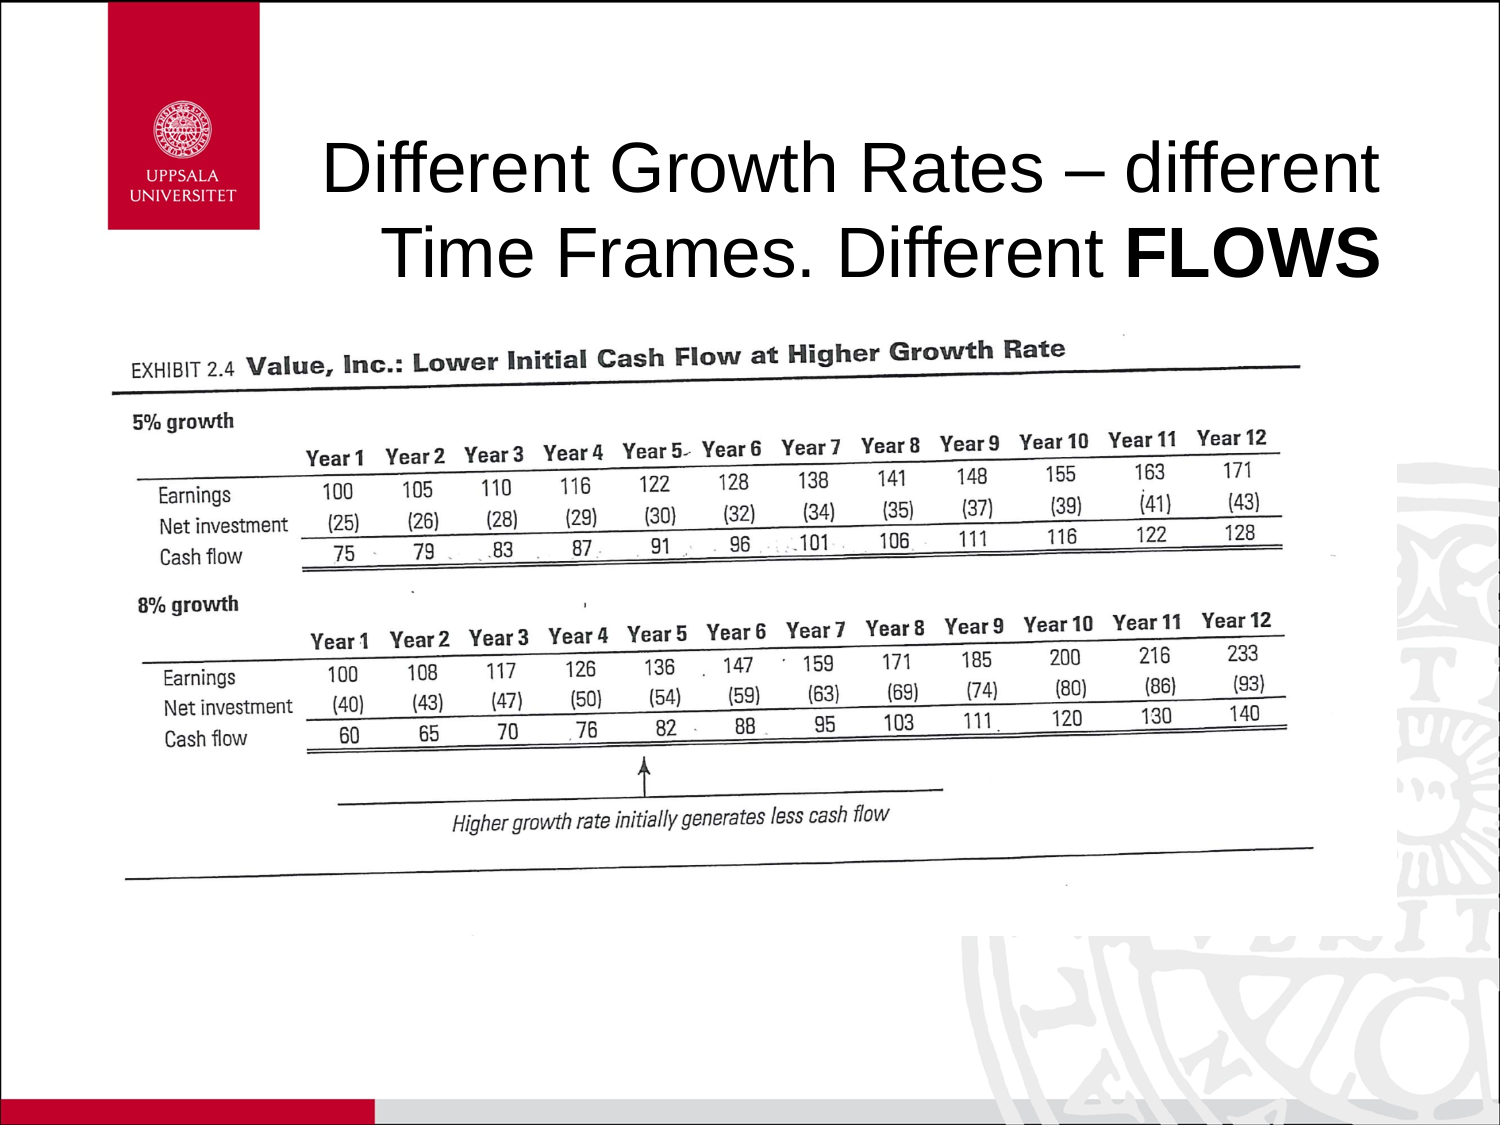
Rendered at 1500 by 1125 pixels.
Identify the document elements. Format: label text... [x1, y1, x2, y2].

picture [0, 0, 1500, 1125]
title Different Growth Rates – different Time Frames. Different FLOWS [289, 101, 1397, 312]
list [53, 327, 1398, 937]
